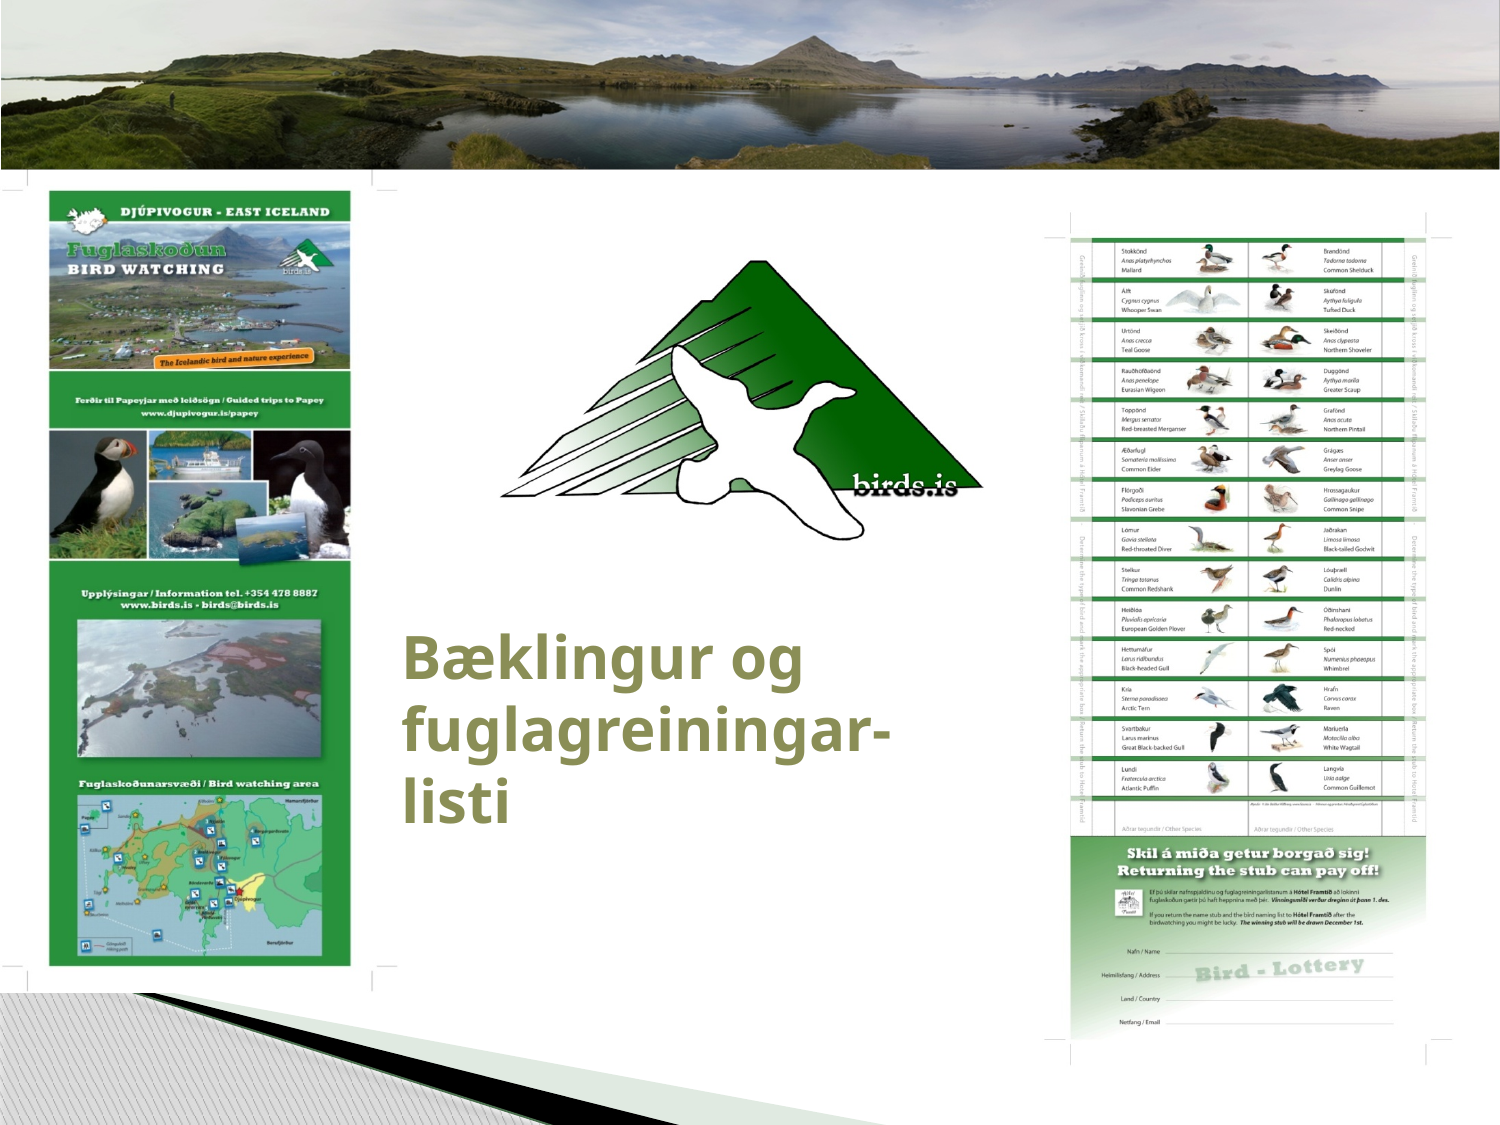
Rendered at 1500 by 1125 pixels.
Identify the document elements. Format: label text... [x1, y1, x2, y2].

title Bæklingur og fuglagreiningar- listi [404, 539, 1036, 844]
picture [0, 0, 1500, 170]
picture [491, 257, 997, 549]
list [0, 180, 399, 993]
picture [1042, 210, 1455, 1067]
